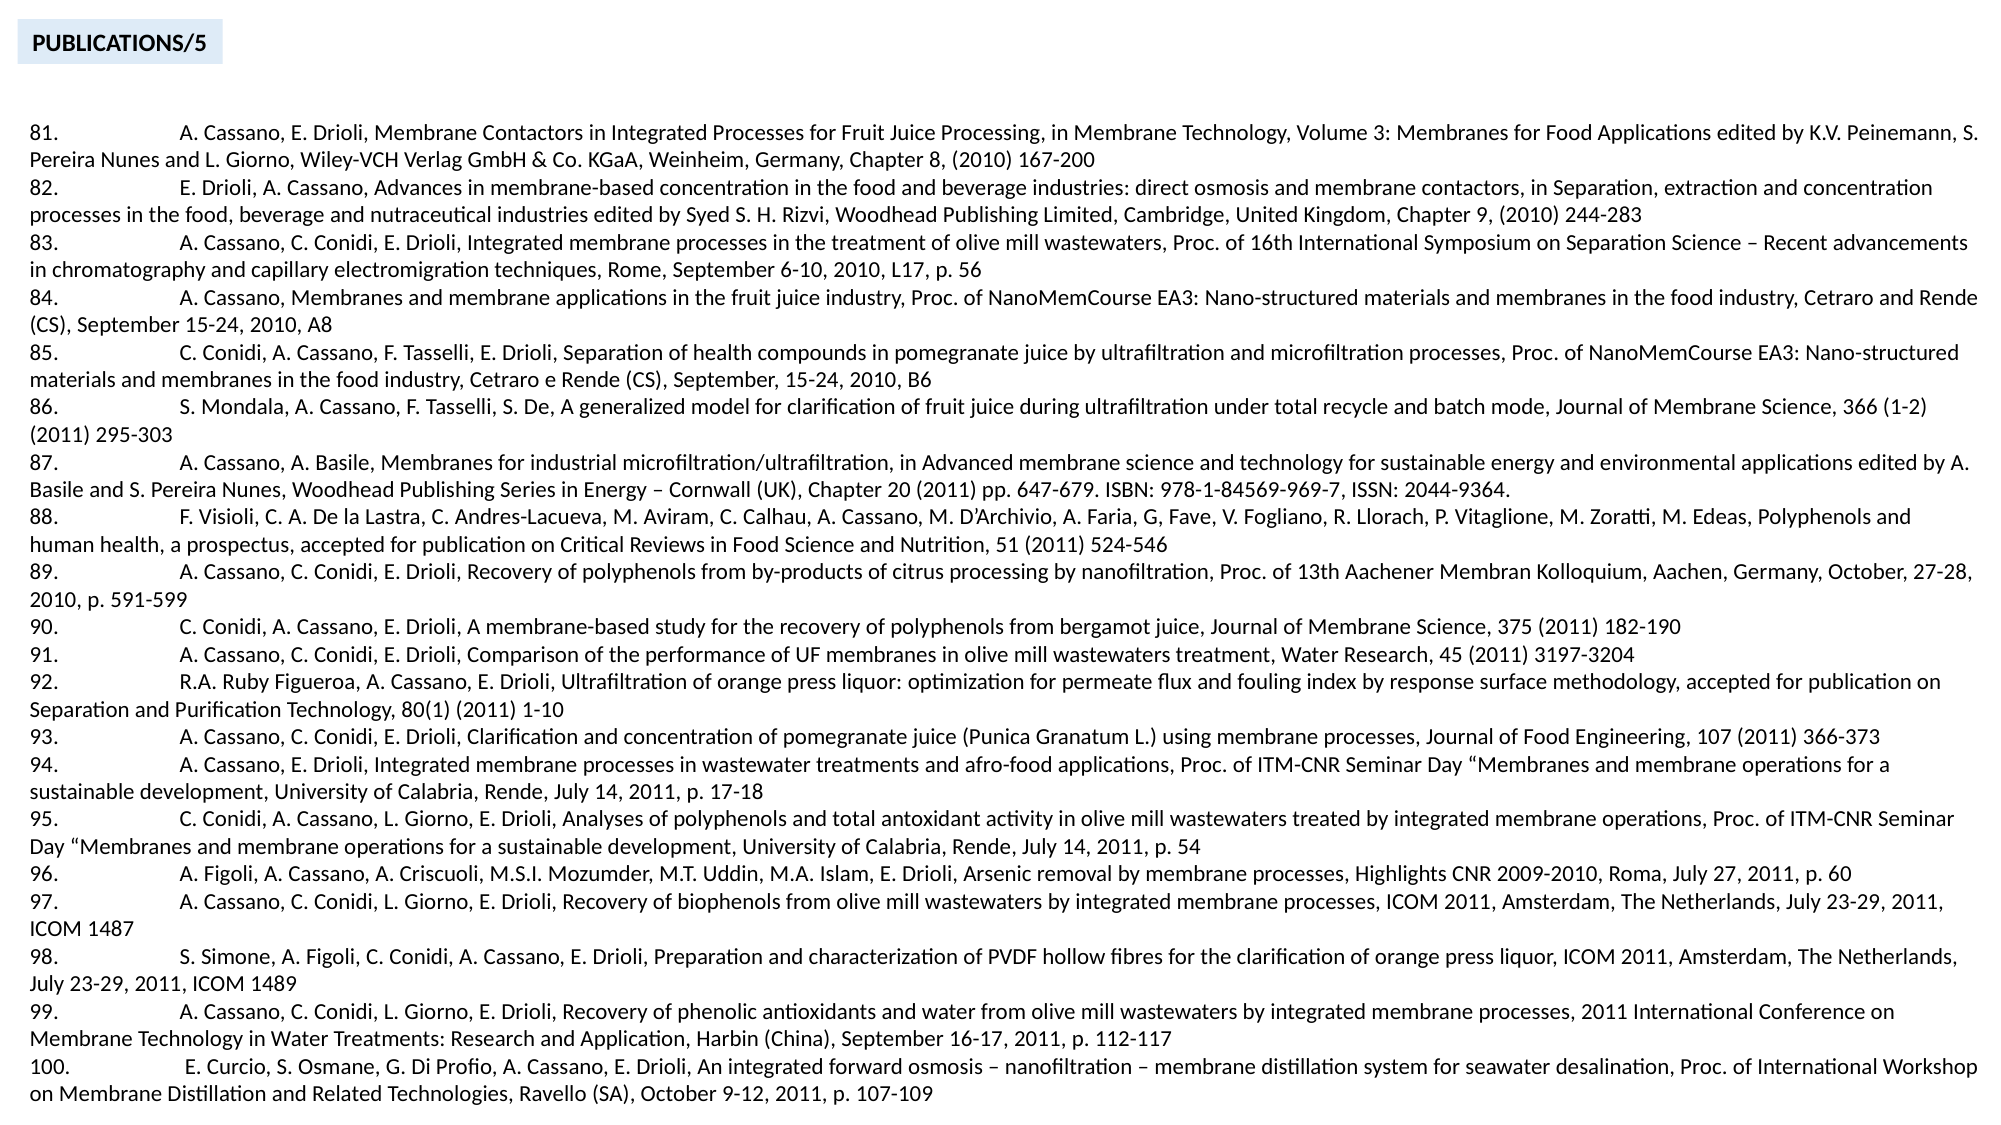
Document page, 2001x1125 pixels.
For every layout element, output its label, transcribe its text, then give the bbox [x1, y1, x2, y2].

text_box 81. A. Cassano, E. Drioli, Membrane Contactors in Integrated Processes for Fruit Juice Processing, in Membrane Technology, Volume 3: Membranes for Food Applications edited by K.V. Peinemann, S. Pereira Nunes and L. Giorno, Wiley-VCH Verlag GmbH & Co. KGaA, Weinheim, Germany, Chapter 8, (2010) 167-200 82. E. Drioli, A. Cassano, Advances in membrane-based concentration in the food and beverage industries: direct osmosis and membrane contactors, in Separation, extraction and concentration processes in the food, beverage and nutraceutical industries edited by Syed S. H. Rizvi, Woodhead Publishing Limited, Cambridge, United Kingdom, Chapter 9, (2010) 244-283 83. A. Cassano, C. Conidi, E. Drioli, Integrated membrane processes in the treatment of olive mill wastewaters, Proc. of 16th International Symposium on Separation Science – Recent advancements in chromatography and capillary electromigration techniques, Rome, September 6-10, 2010, L17, p. 56 84. A. Cassano, Membranes and membrane applications in the fruit juice industry, Proc. of NanoMemCourse EA3: Nano-structured materials and membranes in the food industry, Cetraro and Rende (CS), September 15-24, 2010, A8 85. C. Conidi, A. Cassano, F. Tasselli, E. Drioli, Separation of health compounds in pomegranate juice by ultrafiltration and microfiltration processes, Proc. of NanoMemCourse EA3: Nano-structured materials and membranes in the food industry, Cetraro e Rende (CS), September, 15-24, 2010, B6 86. S. Mondala, A. Cassano, F. Tasselli, S. De, A generalized model for clarification of fruit juice during ultrafiltration under total recycle and batch mode, Journal of Membrane Science, 366 (1-2) (2011) 295-303 87. A. Cassano, A. Basile, Membranes for industrial microfiltration/ultrafiltration, in Advanced membrane science and technology for sustainable energy and environmental applications edited by A. Basile and S. Pereira Nunes, Woodhead Publishing Series in Energy – Cornwall (UK), Chapter 20 (2011) pp. 647-679. ISBN: 978-1-84569-969-7, ISSN: 2044-9364. 88. F. Visioli, C. A. De la Lastra, C. Andres-Lacueva, M. Aviram, C. Calhau, A. Cassano, M. D’Archivio, A. Faria, G, Fave, V. Fogliano, R. Llorach, P. Vitaglione, M. Zoratti, M. Edeas, Polyphenols and human health, a prospectus, accepted for publication on Critical Reviews in Food Science and Nutrition, 51 (2011) 524-546 89. A. Cassano, C. Conidi, E. Drioli, Recovery of polyphenols from by-products of citrus processing by nanofiltration, Proc. of 13th Aachener Membran Kolloquium, Aachen, Germany, October, 27-28, 2010, p. 591-599 90. C. Conidi, A. Cassano, E. Drioli, A membrane-based study for the recovery of polyphenols from bergamot juice, Journal of Membrane Science, 375 (2011) 182-190 91. A. Cassano, C. Conidi, E. Drioli, Comparison of the performance of UF membranes in olive mill wastewaters treatment, Water Research, 45 (2011) 3197-3204 92. R.A. Ruby Figueroa, A. Cassano, E. Drioli, Ultrafiltration of orange press liquor: optimization for permeate flux and fouling index by response surface methodology, accepted for publication on Separation and Purification Technology, 80(1) (2011) 1-10 93. A. Cassano, C. Conidi, E. Drioli, Clarification and concentration of pomegranate juice (Punica Granatum L.) using membrane processes, Journal of Food Engineering, 107 (2011) 366-373 94. A. Cassano, E. Drioli, Integrated membrane processes in wastewater treatments and afro-food applications, Proc. of ITM-CNR Seminar Day “Membranes and membrane operations for a sustainable development, University of Calabria, Rende, July 14, 2011, p. 17-18 95. C. Conidi, A. Cassano, L. Giorno, E. Drioli, Analyses of polyphenols and total antoxidant activity in olive mill wastewaters treated by integrated membrane operations, Proc. of ITM-CNR Seminar Day “Membranes and membrane operations for a sustainable development, University of Calabria, Rende, July 14, 2011, p. 54 96. A. Figoli, A. Cassano, A. Criscuoli, M.S.I. Mozumder, M.T. Uddin, M.A. Islam, E. Drioli, Arsenic removal by membrane processes, Highlights CNR 2009-2010, Roma, July 27, 2011, p. 60 97. A. Cassano, C. Conidi, L. Giorno, E. Drioli, Recovery of biophenols from olive mill wastewaters by integrated membrane processes, ICOM 2011, Amsterdam, The Netherlands, July 23-29, 2011, ICOM 1487 98. S. Simone, A. Figoli, C. Conidi, A. Cassano, E. Drioli, Preparation and characterization of PVDF hollow fibres for the clarification of orange press liquor, ICOM 2011, Amsterdam, The Netherlands, July 23-29, 2011, ICOM 1489 99. A. Cassano, C. Conidi, L. Giorno, E. Drioli, Recovery of phenolic antioxidants and water from olive mill wastewaters by integrated membrane processes, 2011 International Conference on Membrane Technology in Water Treatments: Research and Application, Harbin (China), September 16-17, 2011, p. 112-117 100. E. Curcio, S. Osmane, G. Di Profio, A. Cassano, E. Drioli, An integrated forward osmosis – nanofiltration – membrane distillation system for seawater desalination, Proc. of International Workshop on Membrane Distillation and Related Technologies, Ravello (SA), October 9-12, 2011, p. 107-109 [14, 110, 2000, 1114]
text_box PUBLICATIONS/5 [17, 19, 223, 64]
